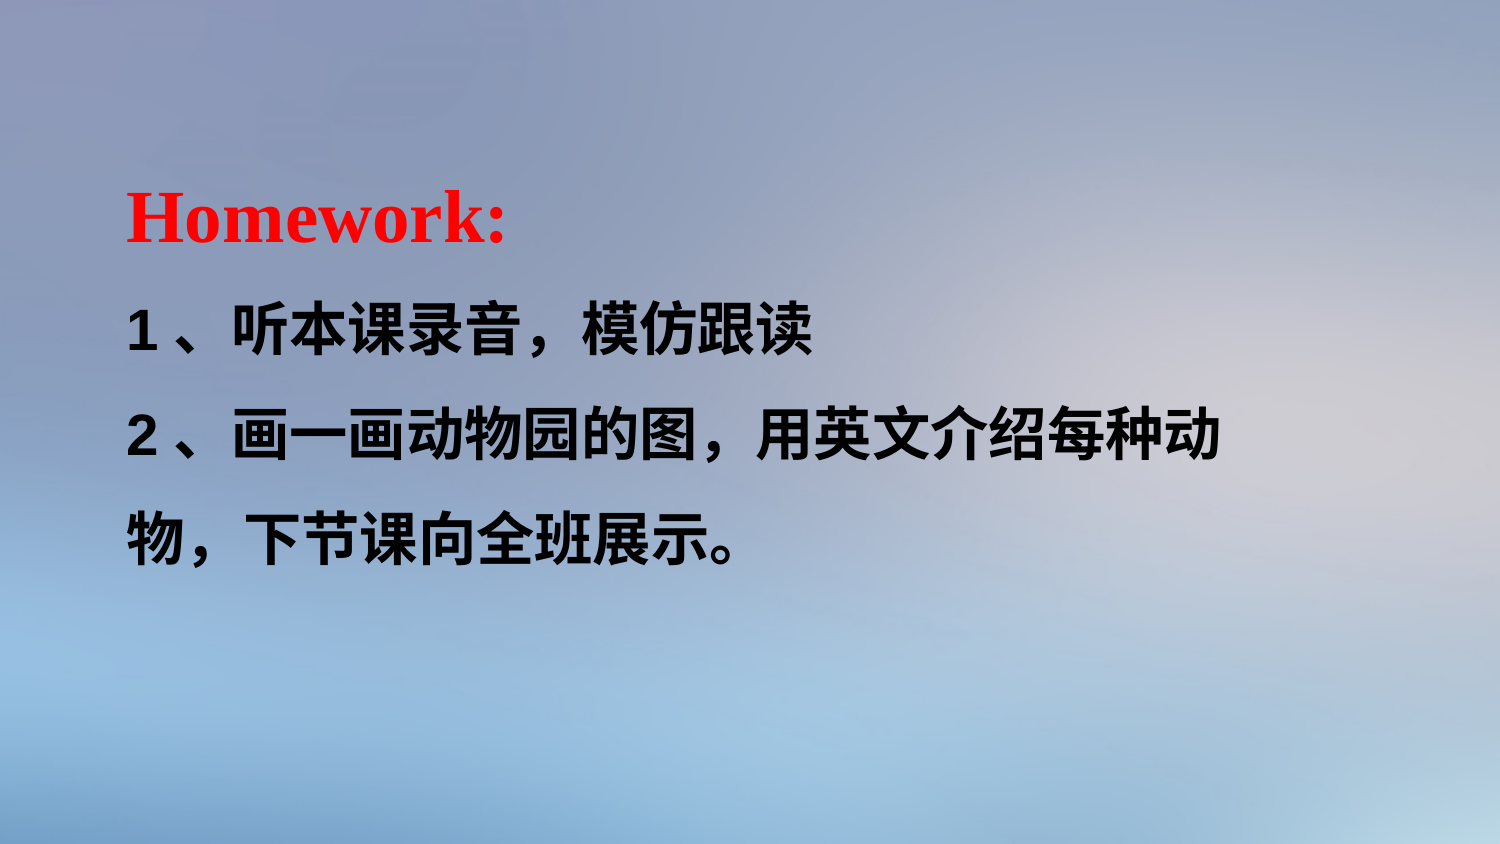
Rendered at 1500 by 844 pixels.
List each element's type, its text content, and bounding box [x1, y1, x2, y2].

text_box Homework: 1、听本课录音，模仿跟读 2、画一画动物园的图，用英文介绍每种动物，下节课向全班展示。 [112, 114, 1270, 790]
picture [0, 0, 1500, 844]
